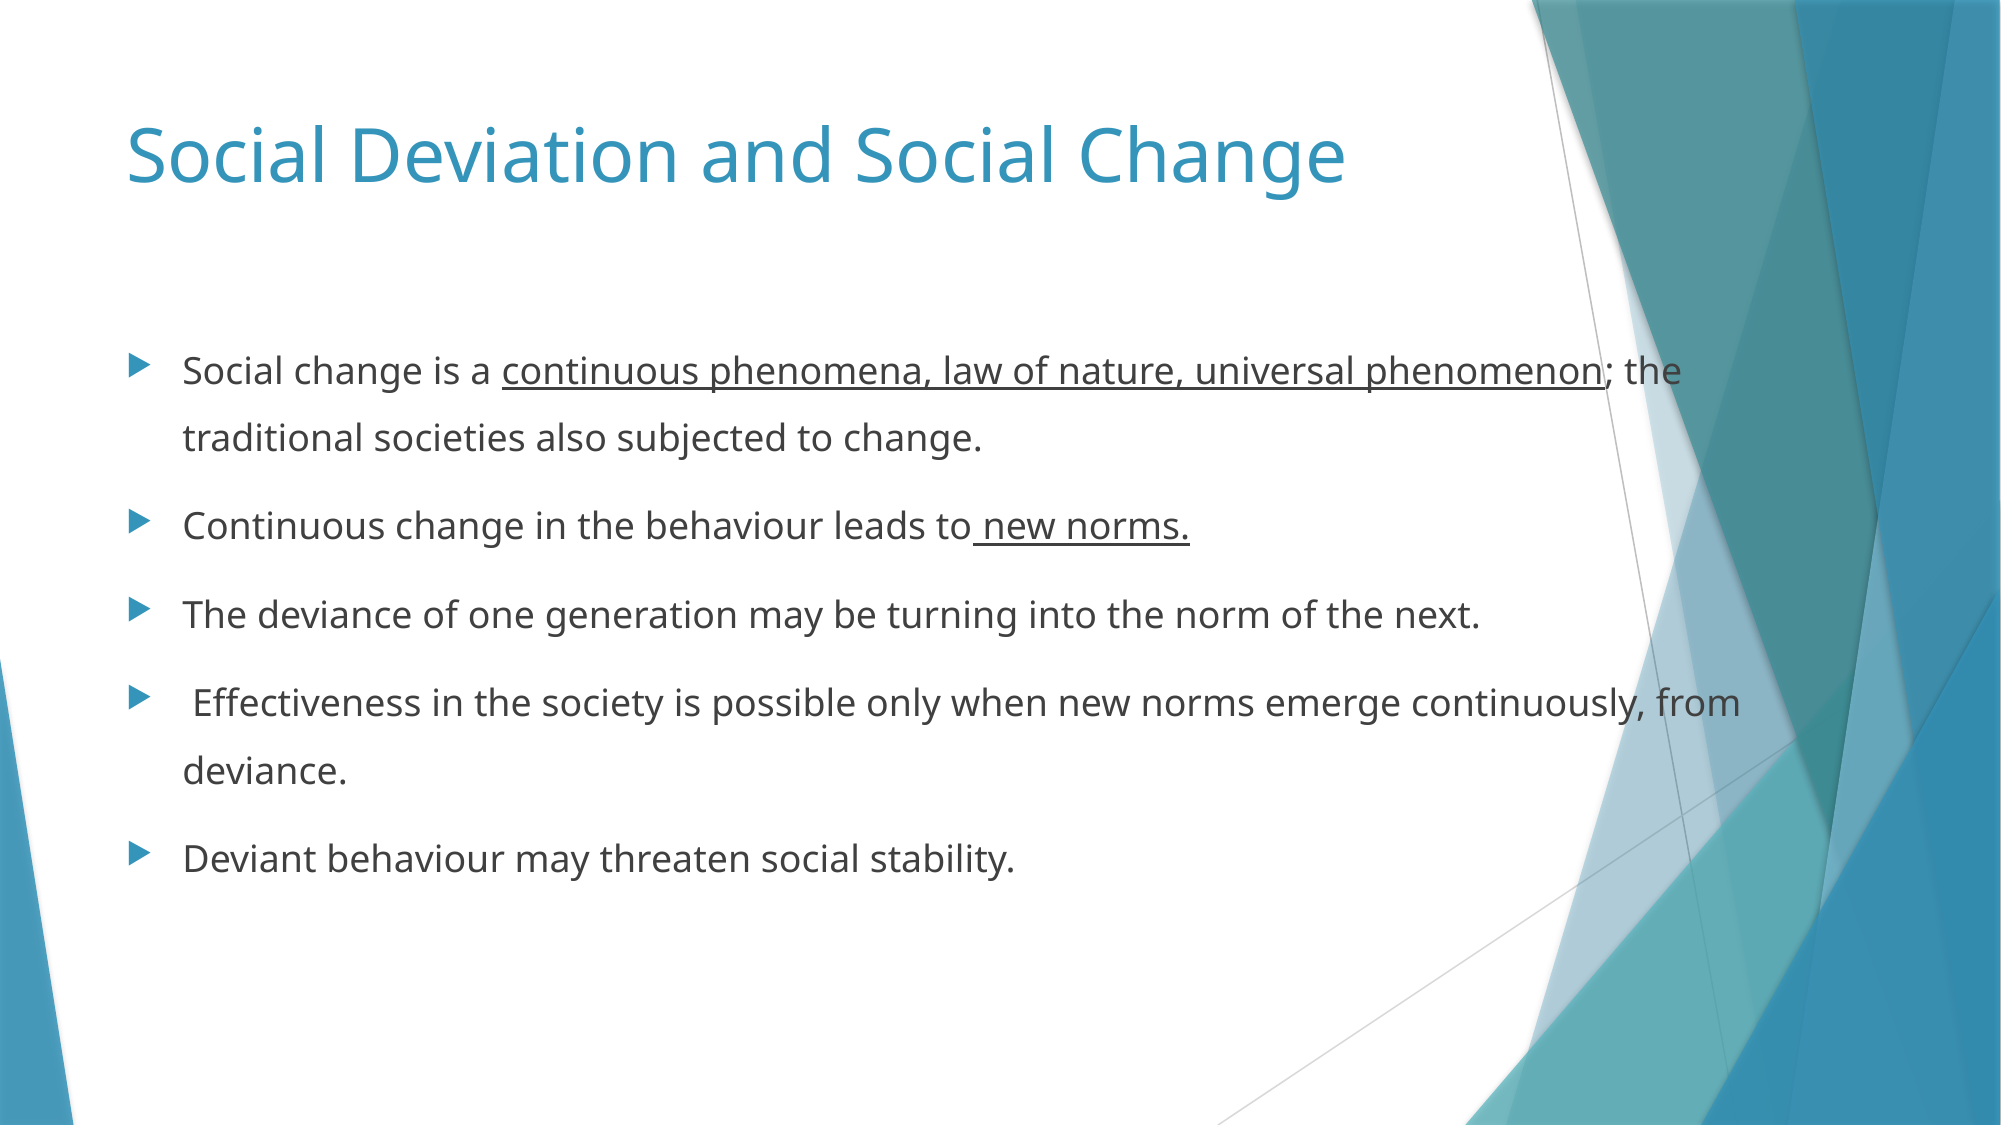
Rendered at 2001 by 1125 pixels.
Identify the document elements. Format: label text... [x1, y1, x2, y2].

title Social Deviation and Social Change [111, 99, 1522, 316]
list Social change is a continuous phenomena, law of nature, universal phenomenon; the traditional societies also subjected to change. Continuous change in the behaviour leads to new norms. The deviance of one generation may be turning into the norm of the next. Effectiveness in the society is possible only when new norms emerge continuously, from deviance. Deviant behaviour may threaten social stability. [111, 316, 1769, 1091]
